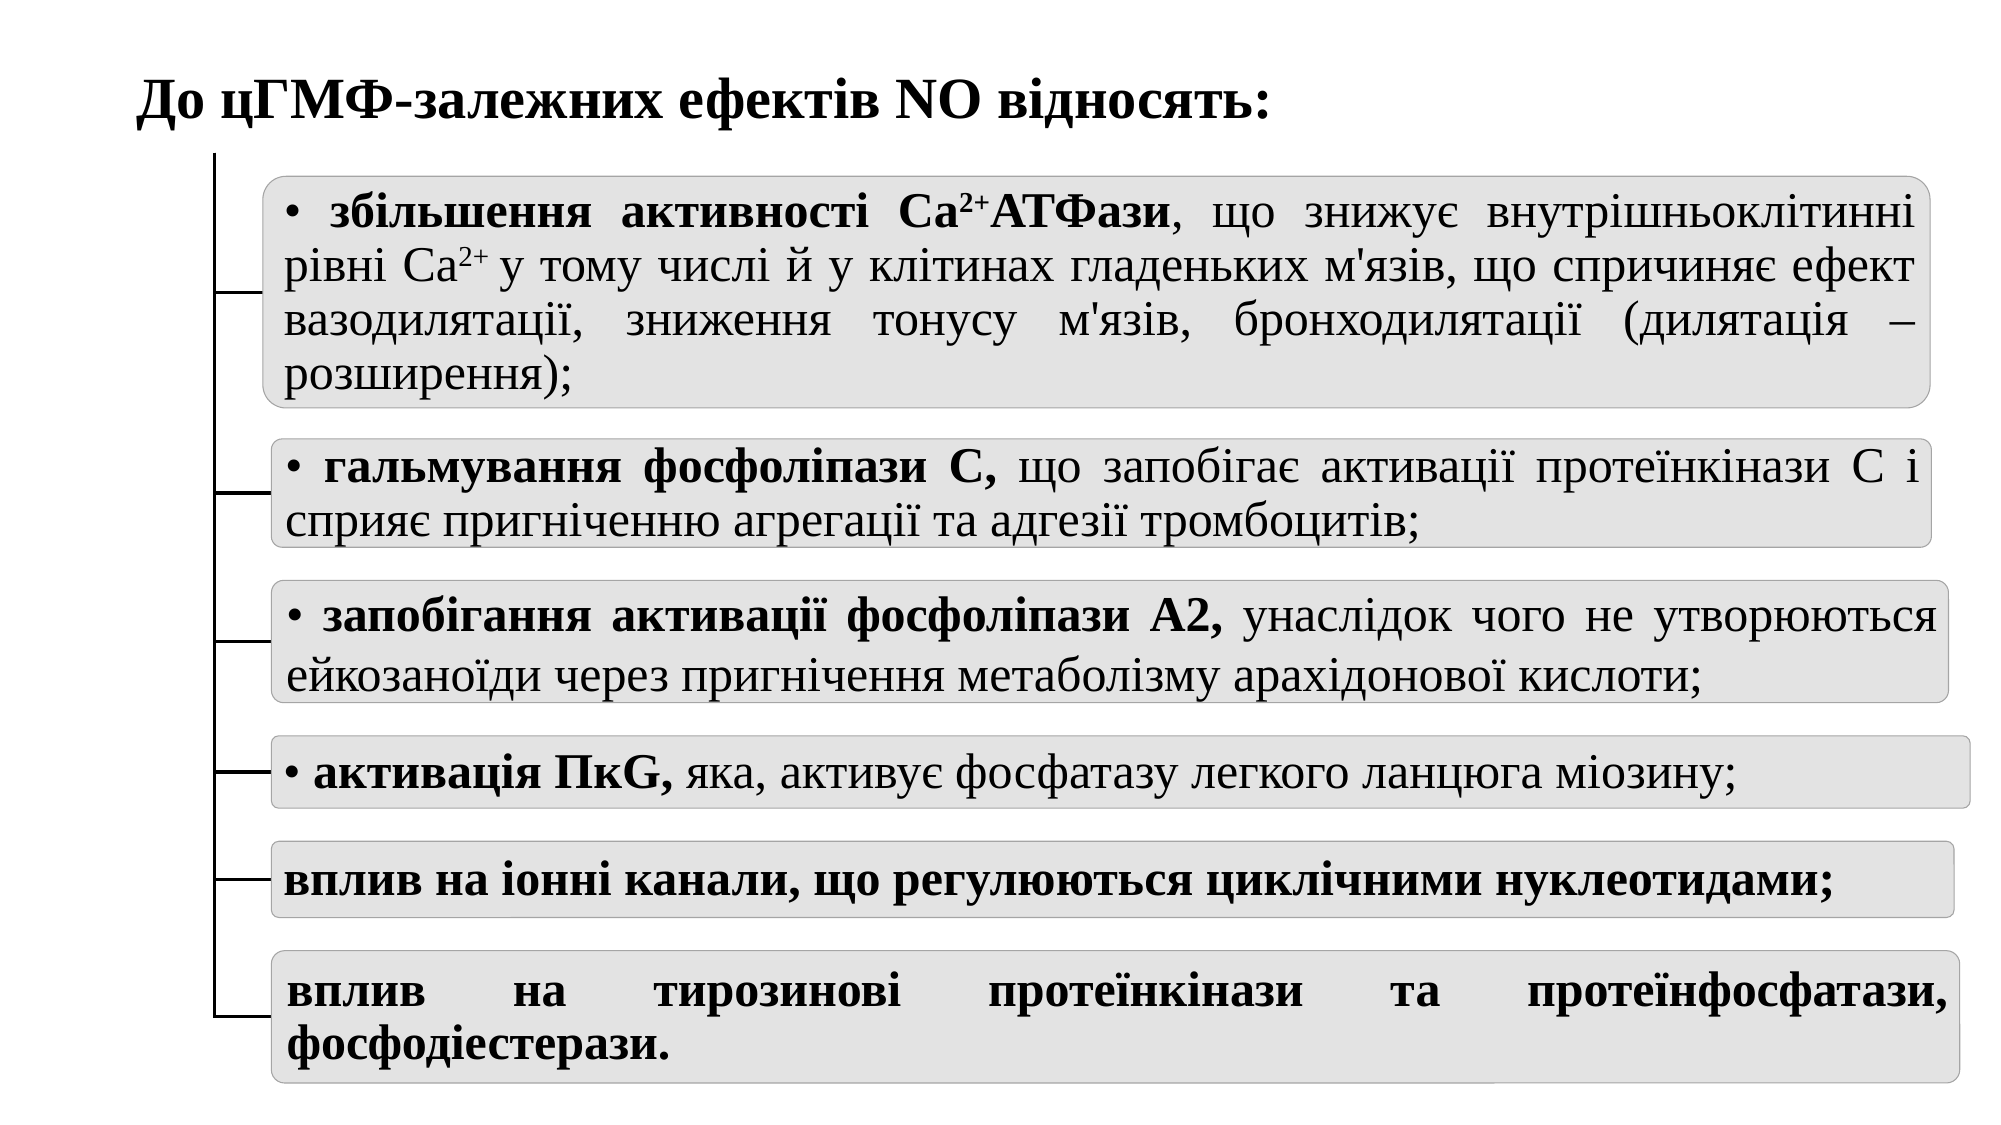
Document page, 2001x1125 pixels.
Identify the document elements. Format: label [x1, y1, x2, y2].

text_box [21, 21, 1972, 1096]
